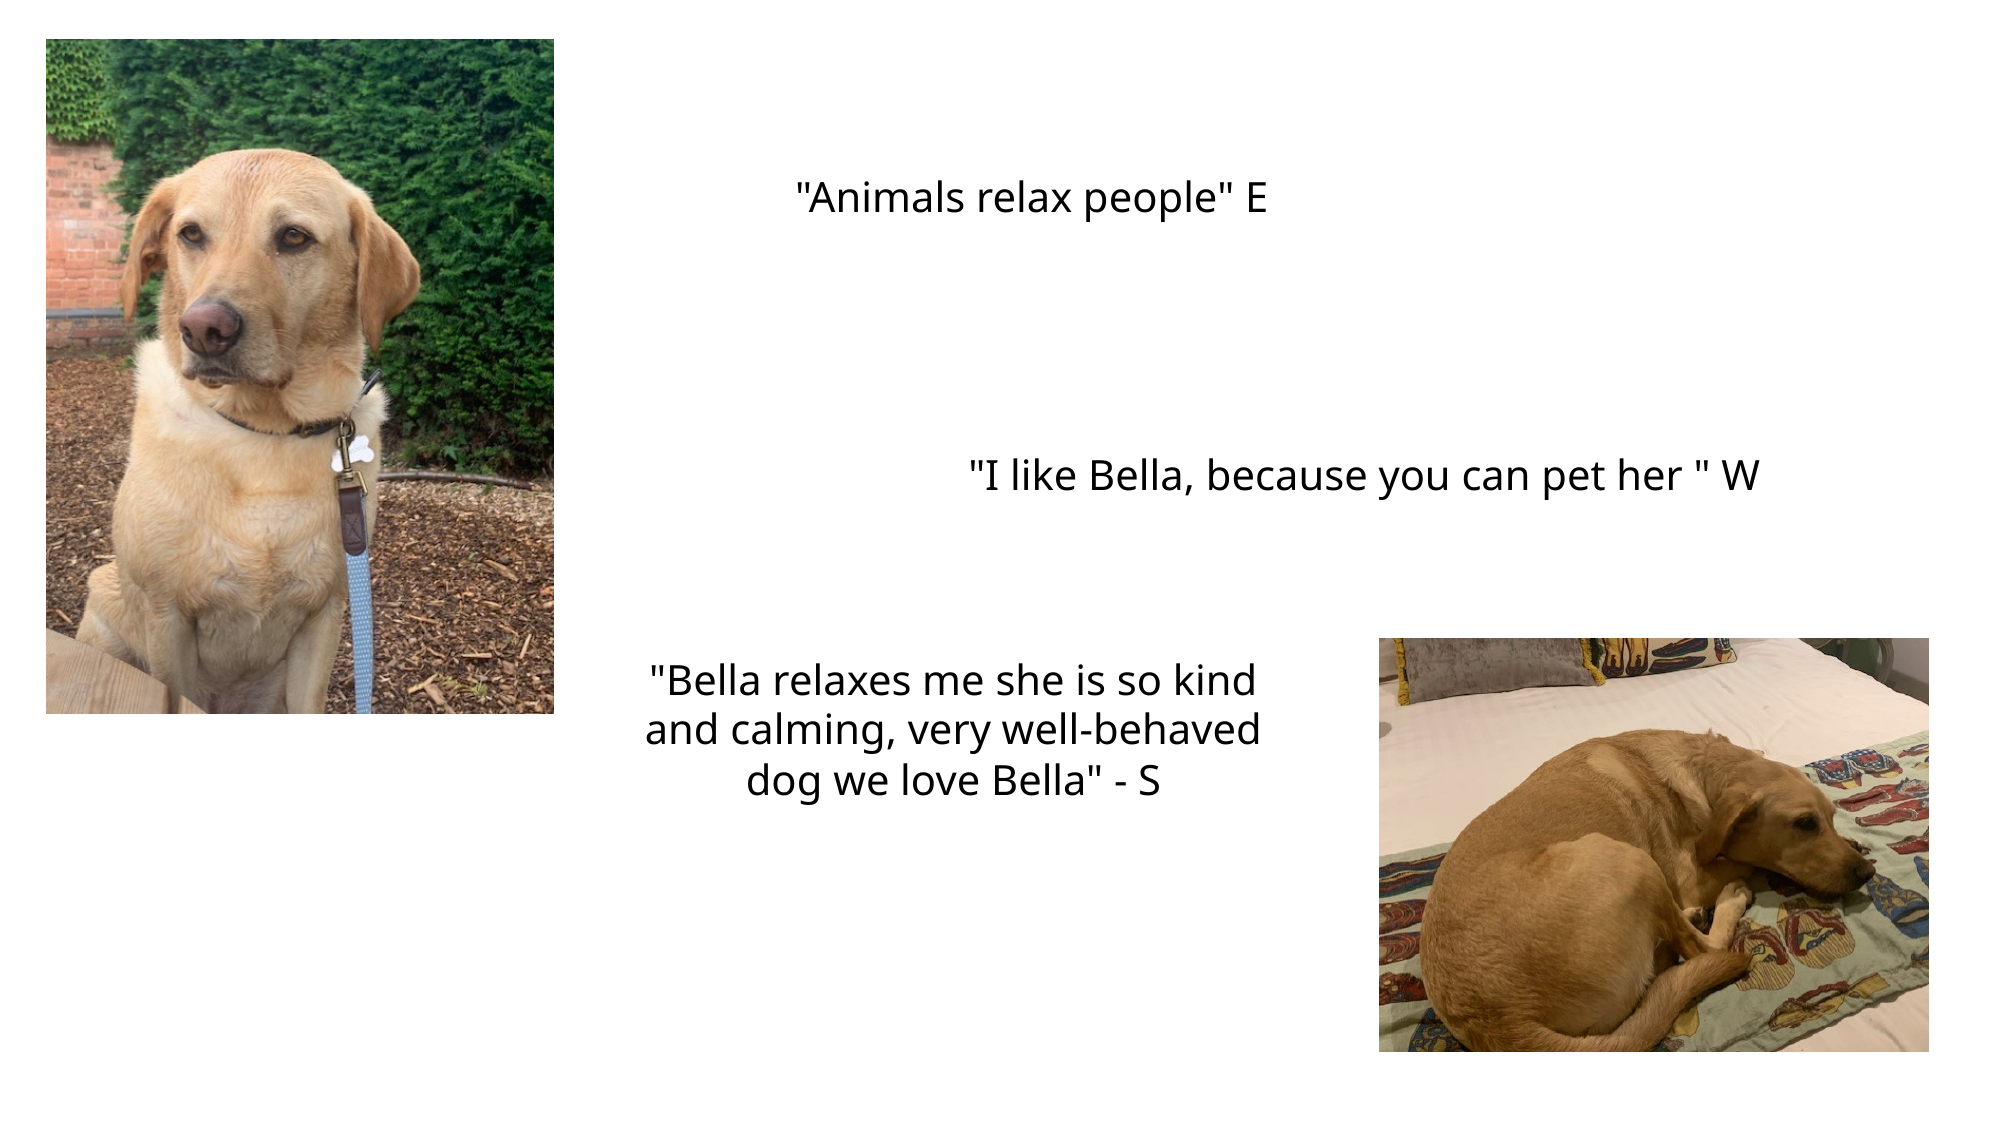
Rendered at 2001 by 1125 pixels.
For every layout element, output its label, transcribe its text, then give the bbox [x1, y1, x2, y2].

picture [46, 39, 554, 715]
text_box "I like Bella, because you can pet her " W [923, 441, 1806, 507]
picture [1379, 638, 1929, 1052]
text_box "Animals relax people" E [664, 163, 1400, 229]
text_box "Bella relaxes me she is so kind and calming, very well-behaved dog we love Bella" - S [629, 645, 1278, 811]
